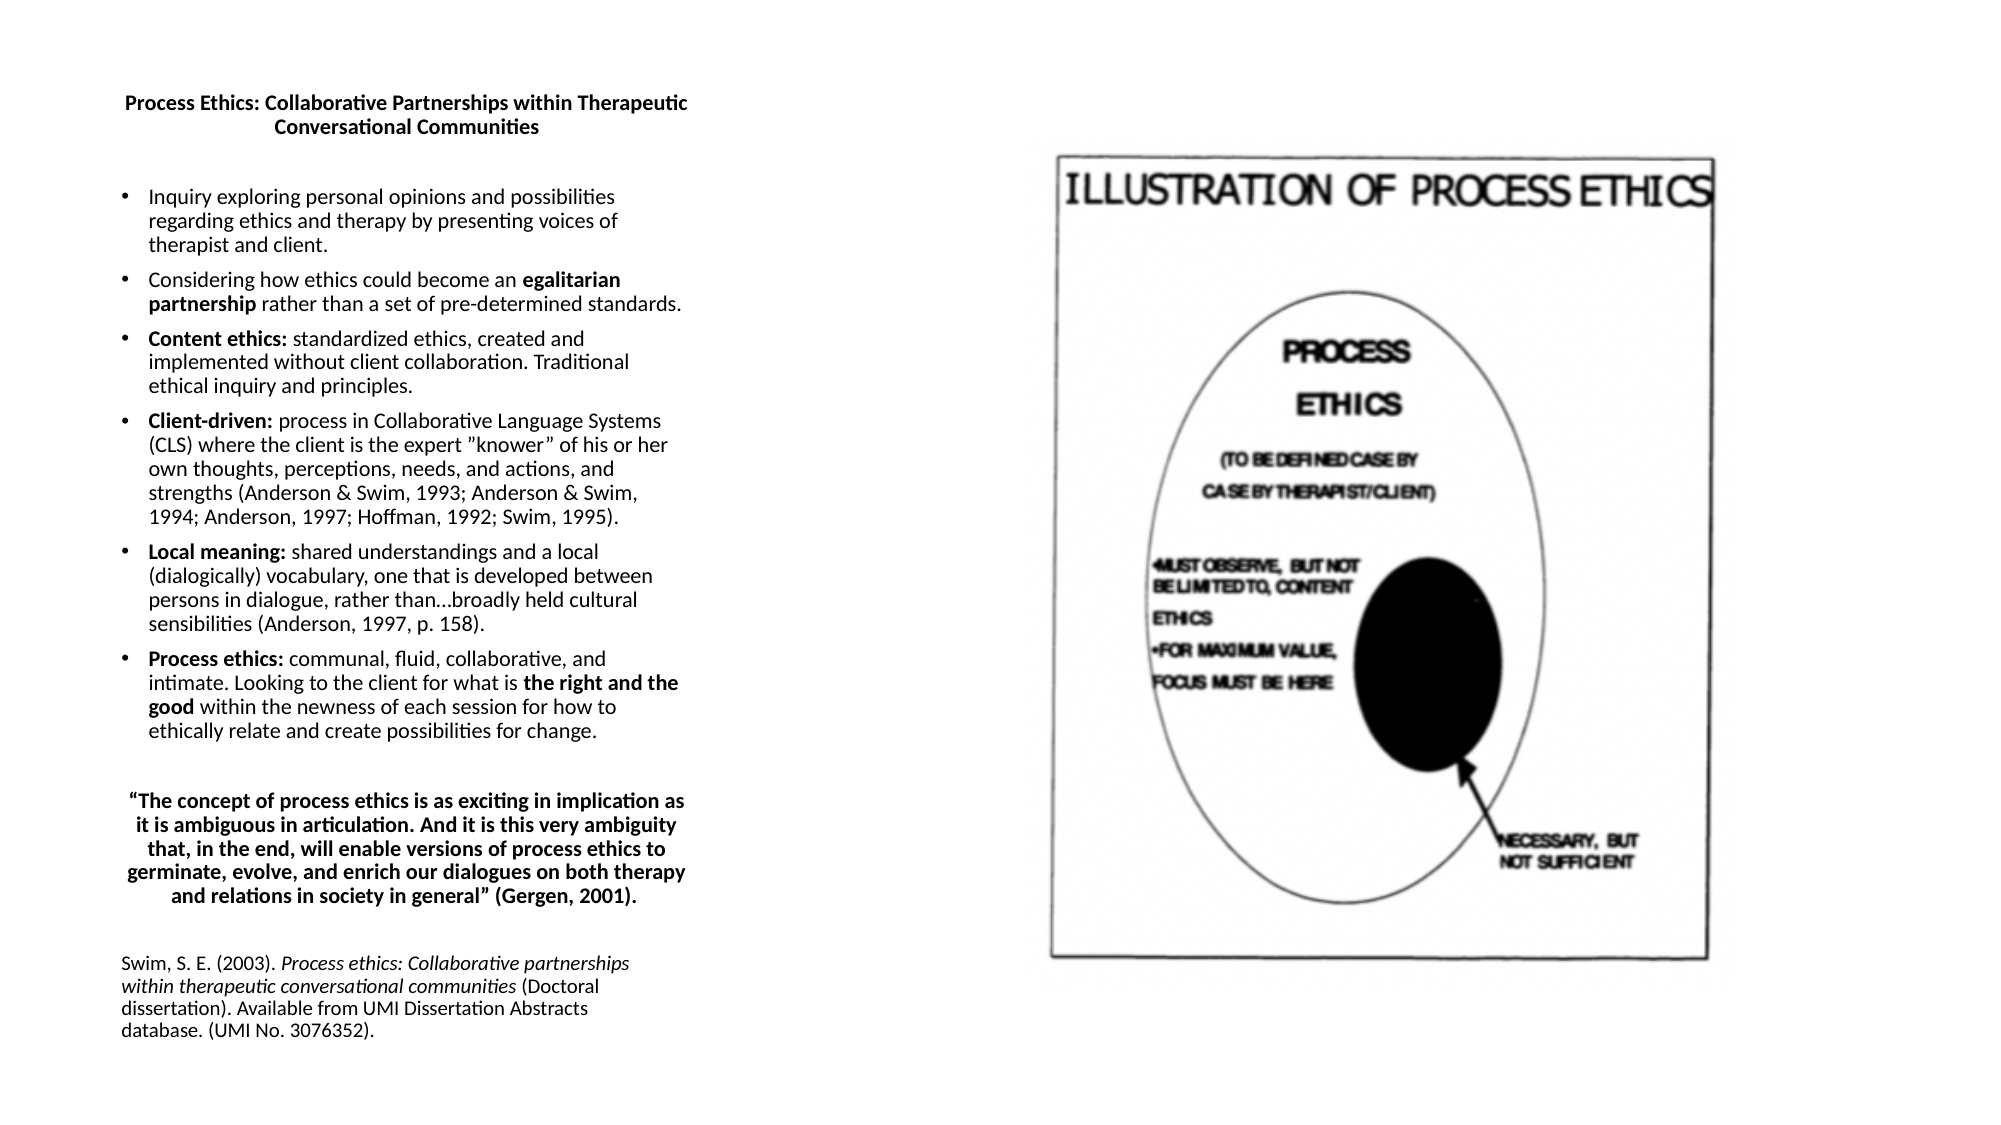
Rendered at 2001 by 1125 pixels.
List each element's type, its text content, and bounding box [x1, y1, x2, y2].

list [1022, 132, 1739, 992]
text_box Swim, S. E. (2003). Process ethics: Collaborative partnerships within therapeutic conversational communities (Doctoral dissertation). Available from UMI Dissertation Abstracts database. (UMI No. 3076352). [106, 924, 682, 1059]
text_box Process Ethics: Collaborative Partnerships within Therapeutic Conversational Communities Inquiry exploring personal opinions and possibilities regarding ethics and therapy by presenting voices of therapist and client. Considering how ethics could become an egalitarian partnership rather than a set of pre-determined standards. Content ethics: standardized ethics, created and implemented without client collaboration. Traditional ethical inquiry and principles. Client-driven: process in Collaborative Language Systems (CLS) where the client is the expert ”knower” of his or her own thoughts, perceptions, needs, and actions, and strengths (Anderson & Swim, 1993; Anderson & Swim, 1994; Anderson, 1997; Hoffman, 1992; Swim, 1995). Local meaning: shared understandings and a local (dialogically) vocabulary, one that is developed between persons in dialogue, rather than…broadly held cultural sensibilities (Anderson, 1997, p. 158). Process ethics: communal, fluid, collaborative, and intimate. Looking to the client for what is the right and the good within the newness of each session for how to ethically relate and create possibilities for change. “The concept of process ethics is as exciting in implication as it is ambiguous in articulation. And it is this very ambiguity that, in the end, will enable versions of process ethics to germinate, evolve, and enrich our dialogues on both therapy and relations in society in general” (Gergen, 2001). [106, 28, 708, 924]
